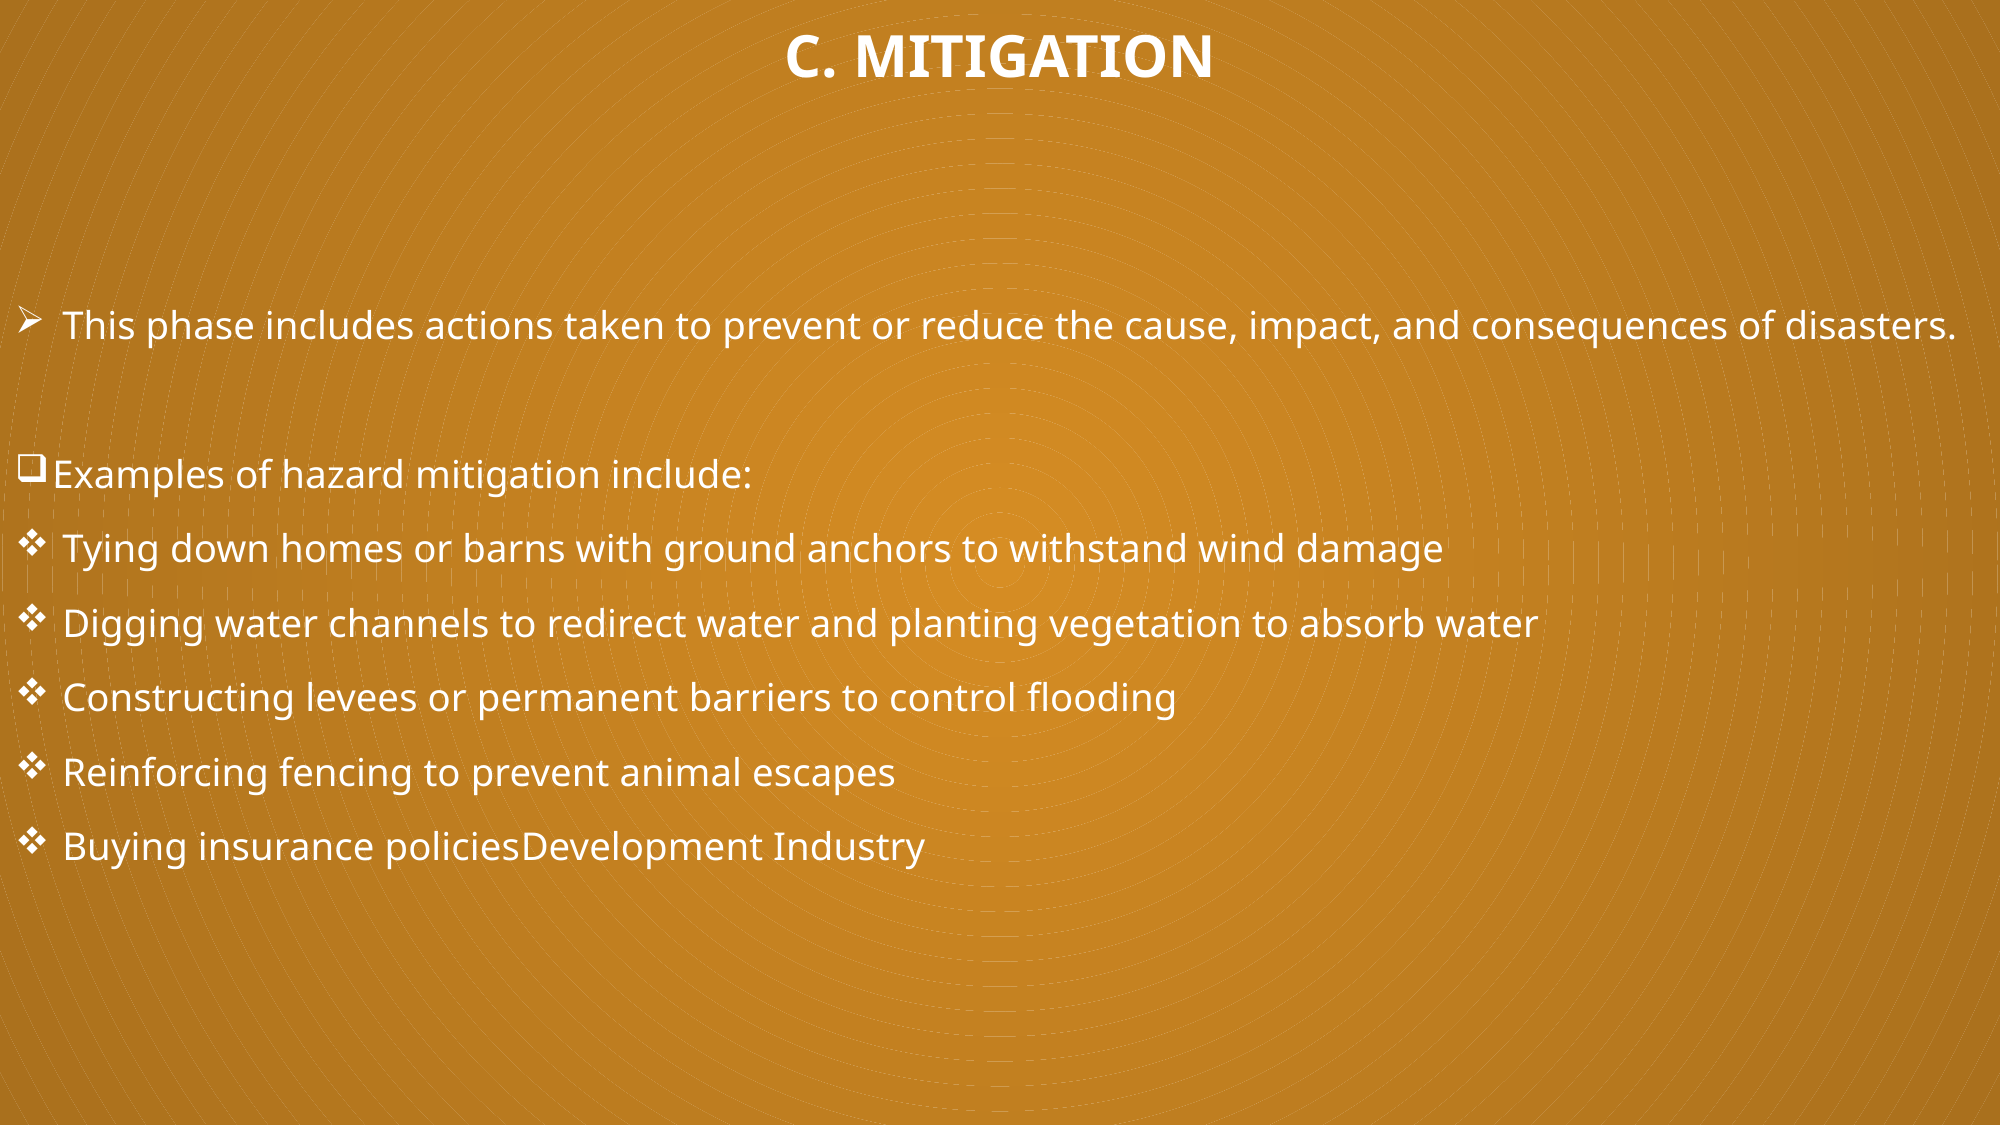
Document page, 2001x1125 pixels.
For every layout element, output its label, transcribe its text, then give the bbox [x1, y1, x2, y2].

title C. Mitigation [0, 13, 2000, 104]
list This phase includes actions taken to prevent or reduce the cause, impact, and consequences of disasters. Examples of hazard mitigation include: Tying down homes or barns with ground anchors to withstand wind damage Digging water channels to redirect water and planting vegetation to absorb water Constructing levees or permanent barriers to control flooding Reinforcing fencing to prevent animal escapes Buying insurance policiesDevelopment Industry [0, 284, 2000, 920]
